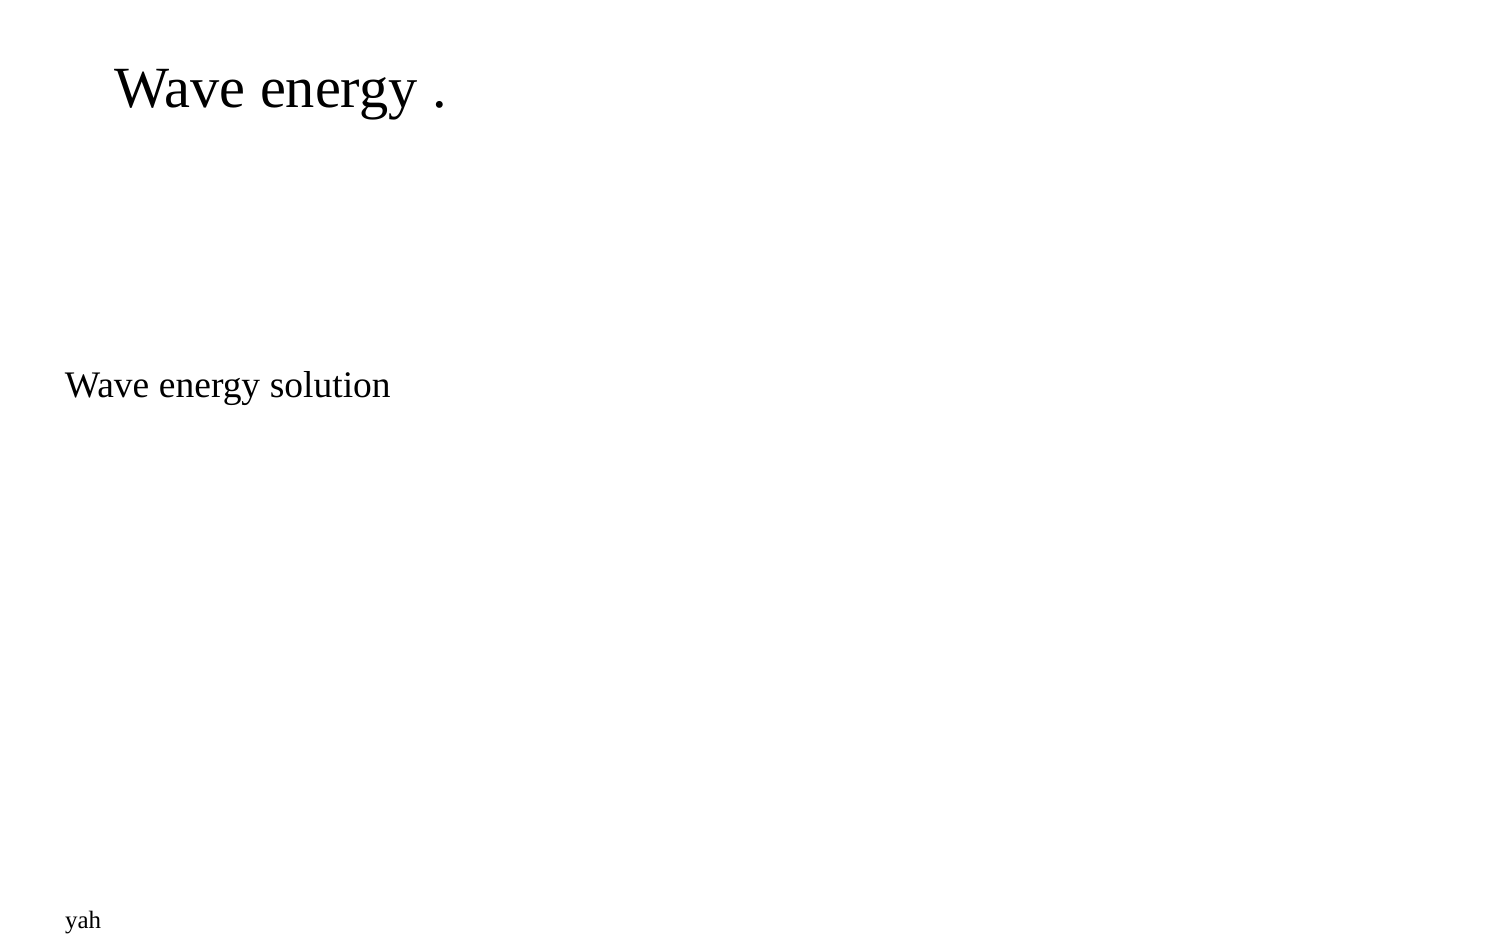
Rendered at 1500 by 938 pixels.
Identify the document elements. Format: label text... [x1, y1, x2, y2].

text_box Wave energy . [99, 41, 1463, 127]
text_box yah [50, 896, 117, 938]
text_box Wave energy solution [49, 352, 1413, 412]
